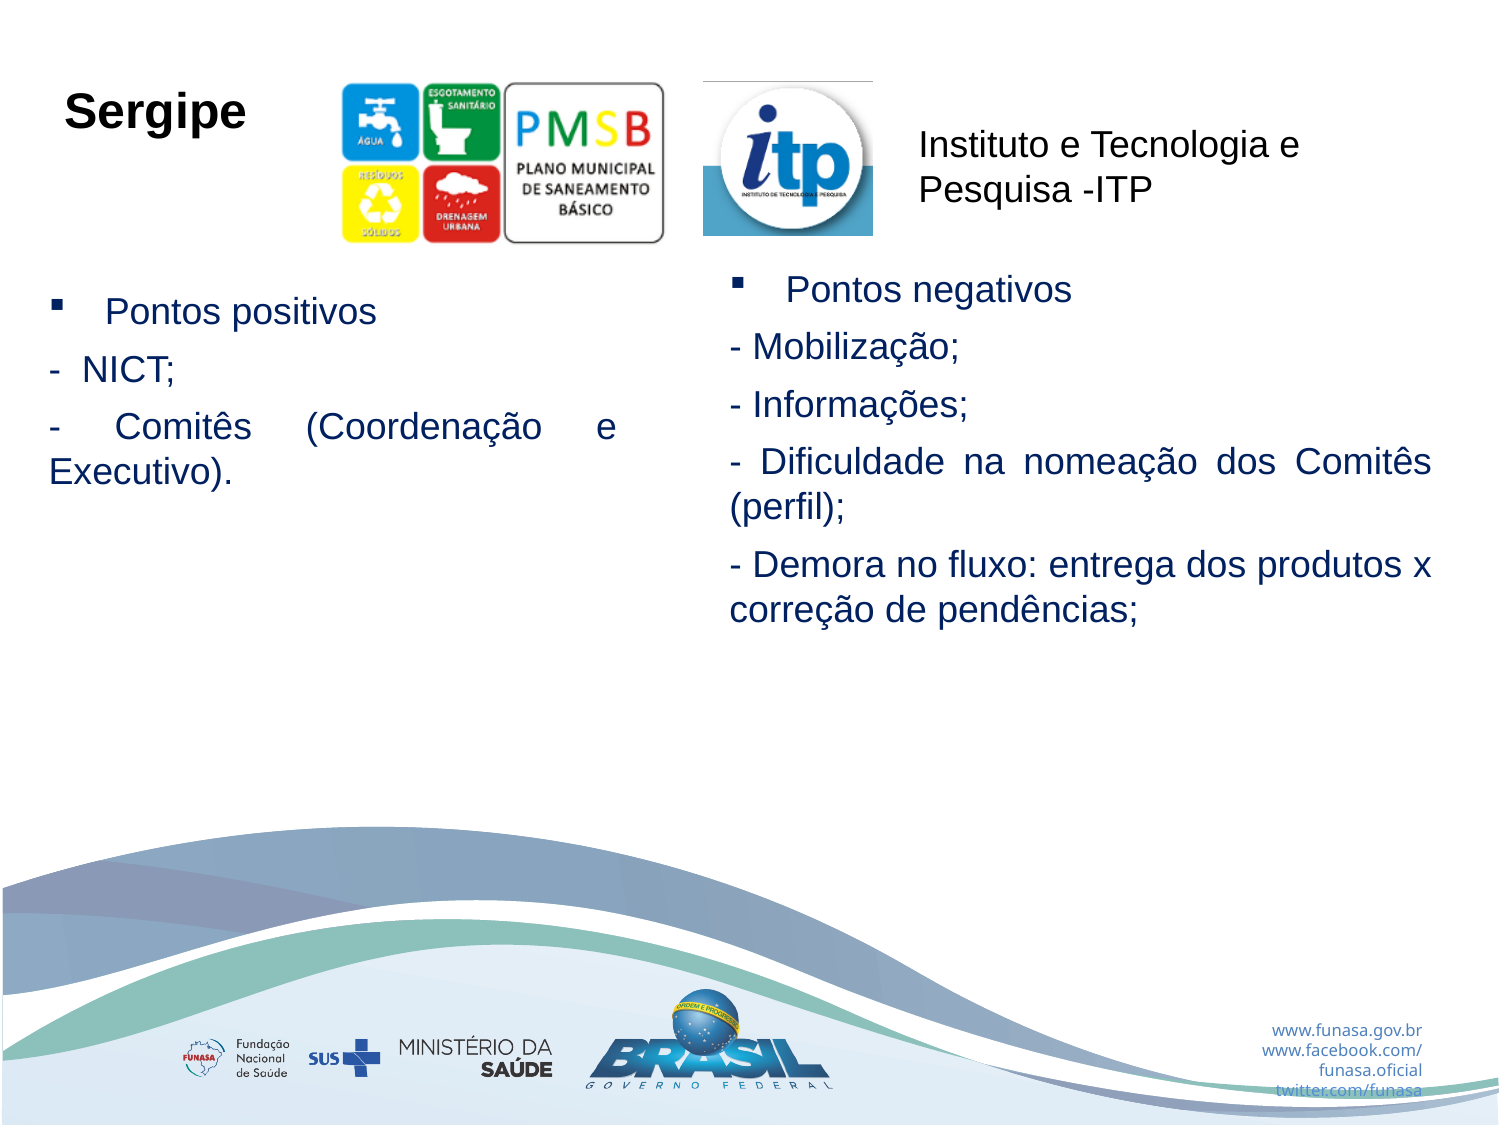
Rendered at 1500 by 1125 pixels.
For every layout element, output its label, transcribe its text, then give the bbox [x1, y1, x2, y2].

text_box Instituto e Tecnologia e Pesquisa -ITP [903, 112, 1477, 218]
text_box Pontos negativos - Mobilização; - Informações; - Dificuldade na nomeação dos Comitês (perfil); - Demora no fluxo: entrega dos produtos x correção de pendências; [714, 257, 1447, 638]
picture [183, 989, 833, 1089]
picture [702, 81, 873, 237]
text_box Pontos positivos - NICT; - Comitês (Coordenação e Executivo). [33, 279, 632, 500]
text_box Sergipe [49, 71, 402, 147]
picture [336, 81, 673, 246]
